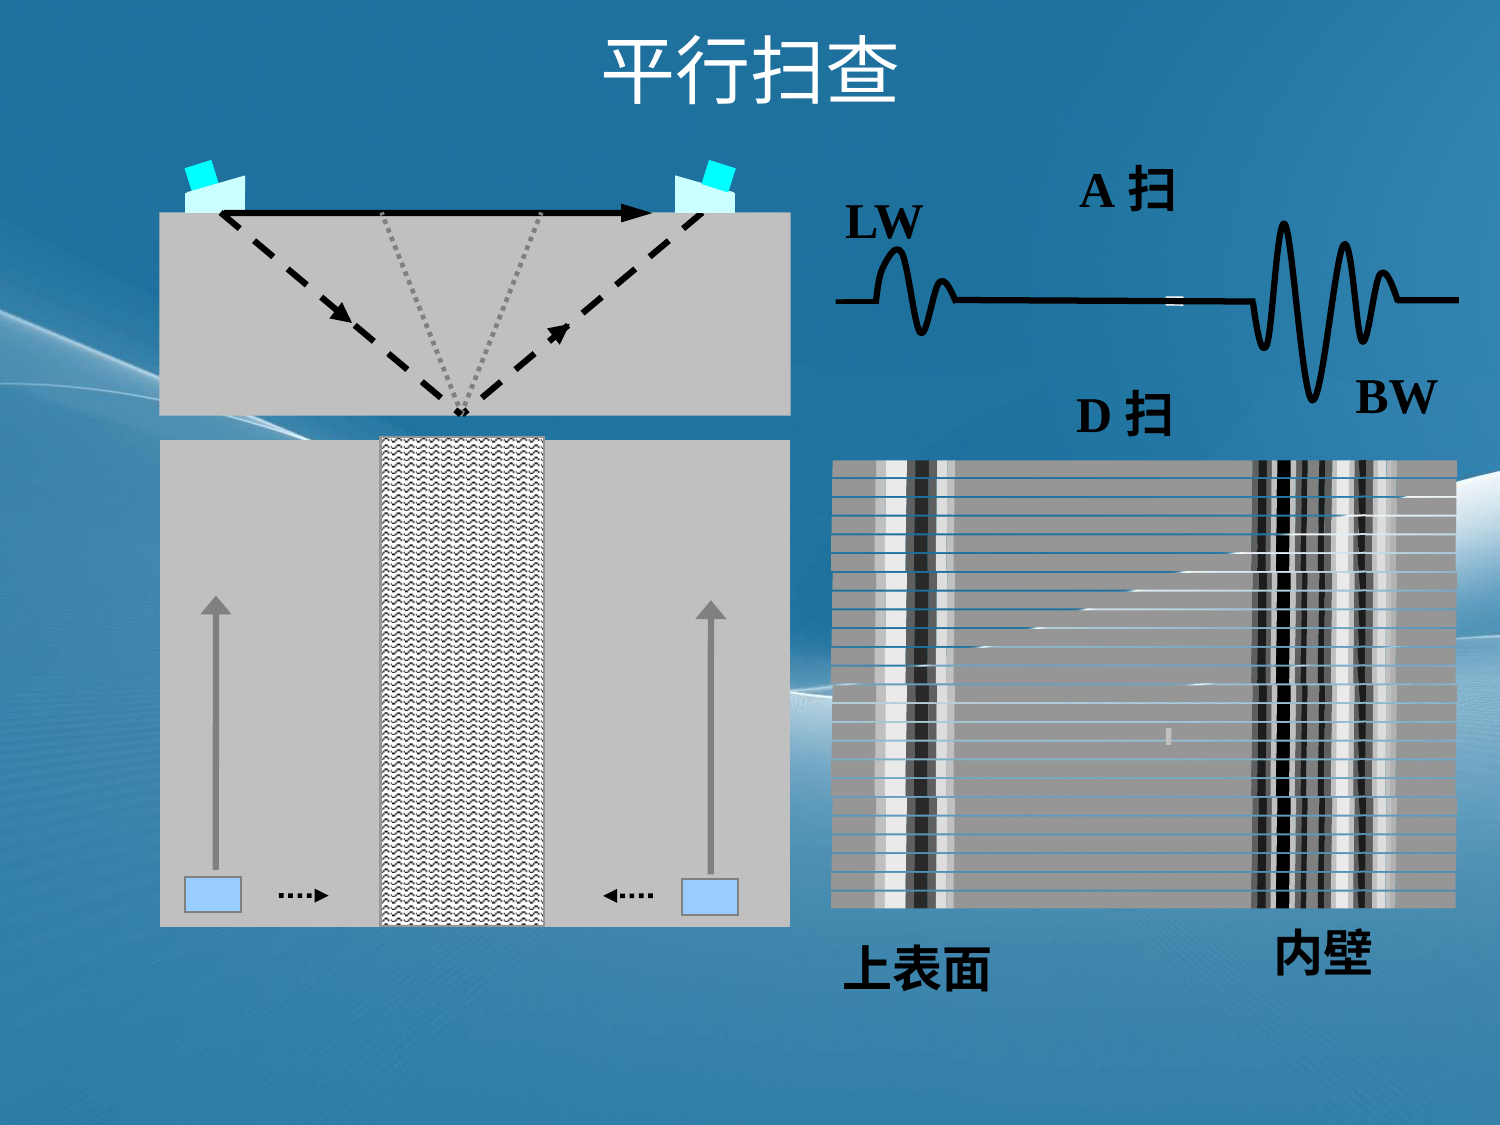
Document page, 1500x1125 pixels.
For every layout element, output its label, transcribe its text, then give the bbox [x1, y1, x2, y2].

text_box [215, 595, 712, 875]
title 平行扫查 [112, 0, 1388, 138]
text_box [159, 149, 1460, 927]
picture [0, 0, 1500, 1125]
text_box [826, 936, 1390, 1006]
